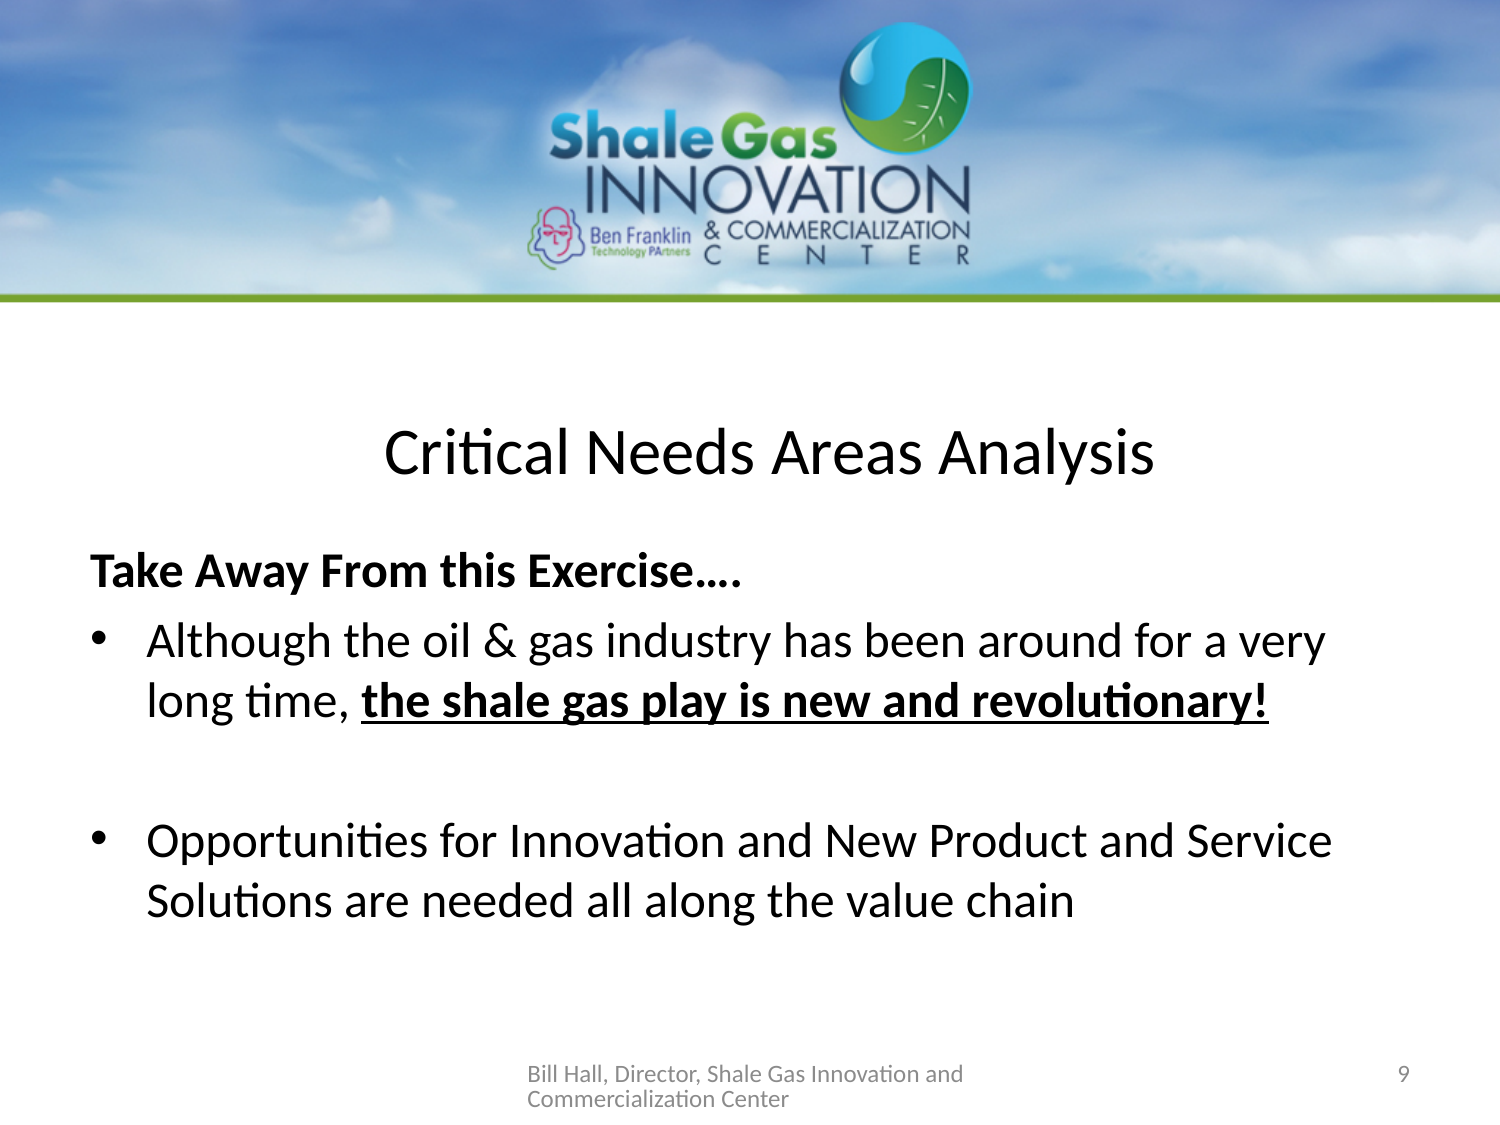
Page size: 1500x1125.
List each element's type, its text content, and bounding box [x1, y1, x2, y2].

slide_number 9 [1074, 1042, 1425, 1103]
list Take Away From this Exercise…. Although the oil & gas industry has been around for a very long time, the shale gas play is new and revolutionary! Opportunities for Innovation and New Product and Service Solutions are needed all along the value chain [75, 529, 1425, 1043]
footer Bill Hall, Director, Shale Gas Innovation and Commercialization Center [512, 1042, 988, 1103]
title Critical Needs Areas Analysis [95, 354, 1446, 543]
picture [0, 0, 1500, 1125]
